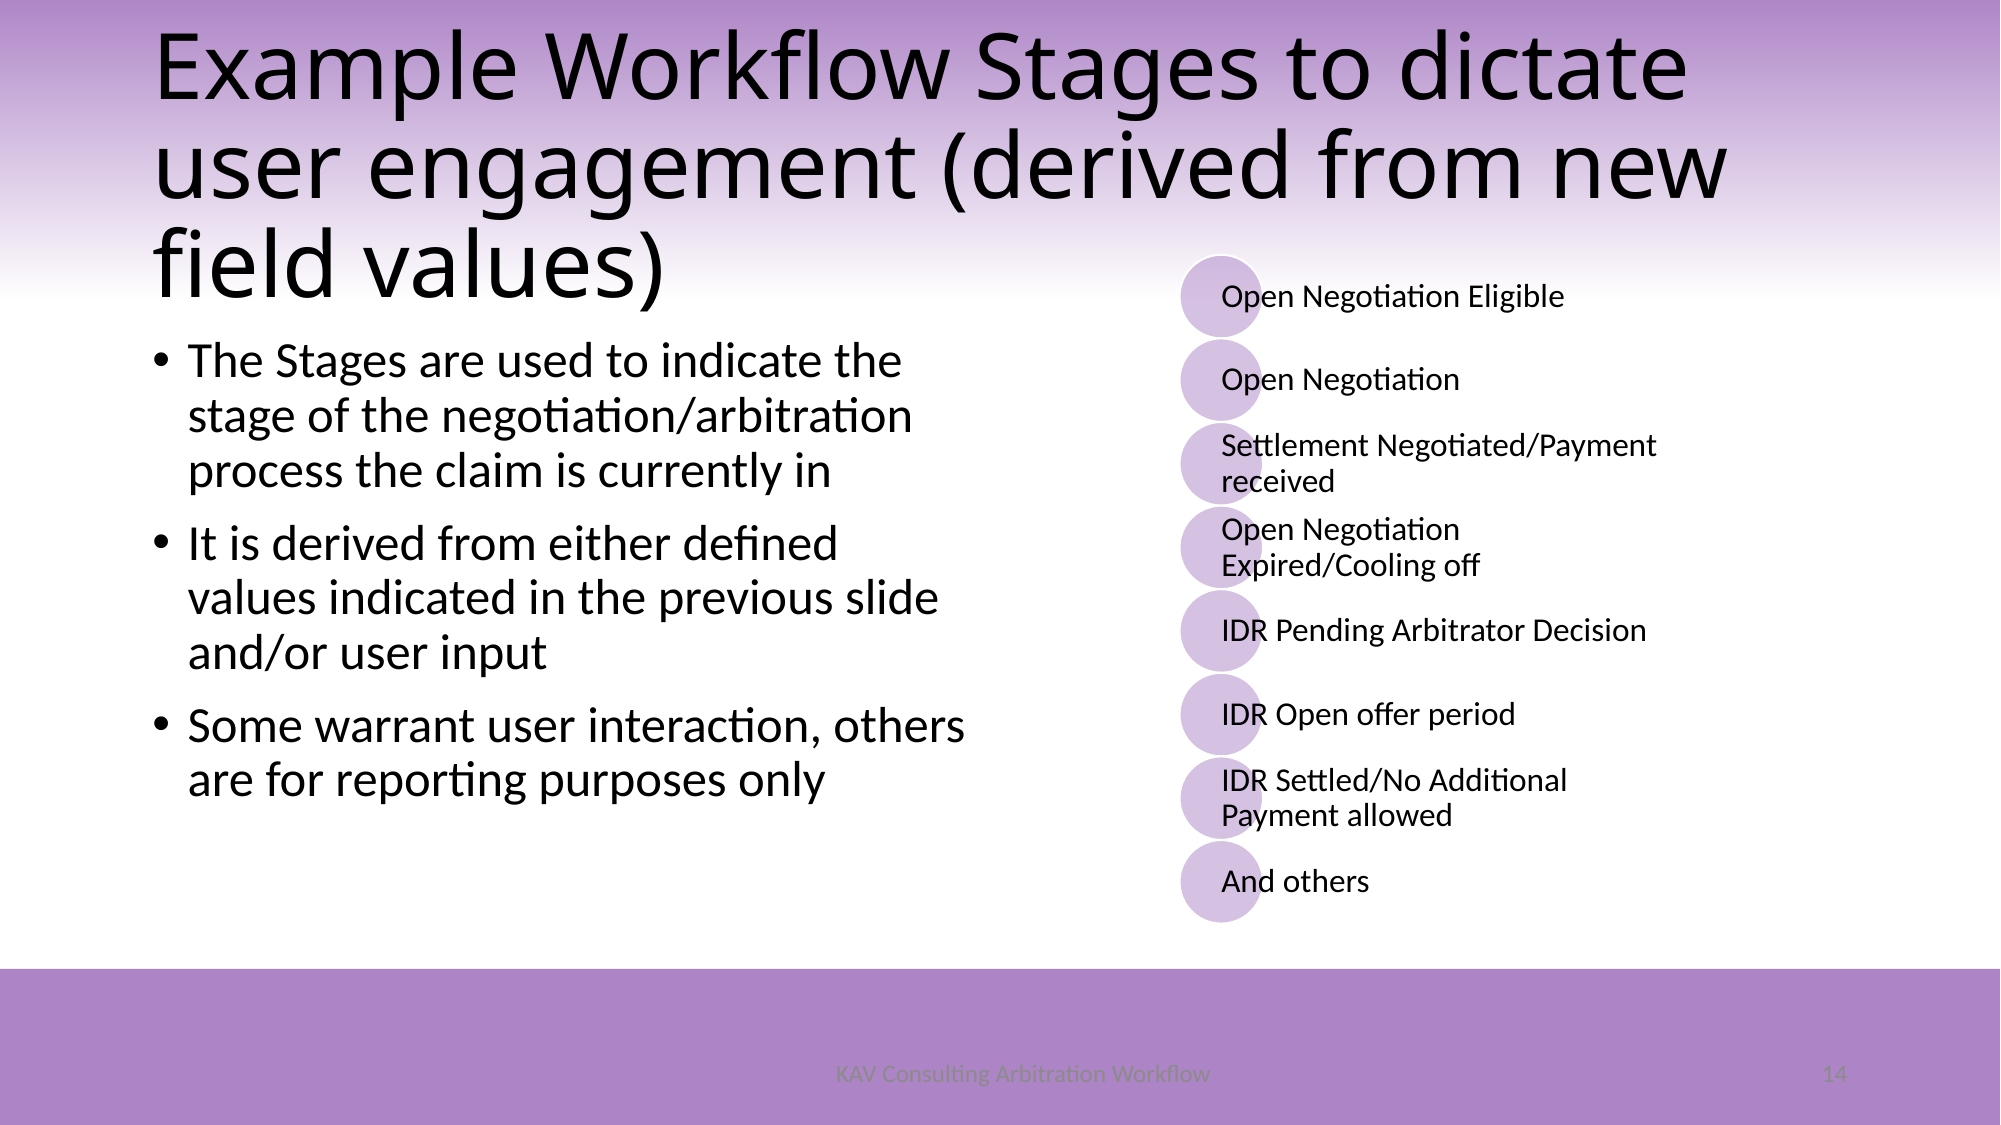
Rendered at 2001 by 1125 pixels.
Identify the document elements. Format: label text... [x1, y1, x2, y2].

list The Stages are used to indicate the stage of the negotiation/arbitration process the claim is currently in It is derived from either defined values indicated in the previous slide and/or user input Some warrant user interaction, others are for reporting purposes only [137, 326, 904, 852]
title Example Workflow Stages to dictate user engagement (derived from new field values) [137, 59, 1863, 278]
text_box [904, 254, 1921, 925]
slide_number 14 [1412, 1042, 1863, 1103]
